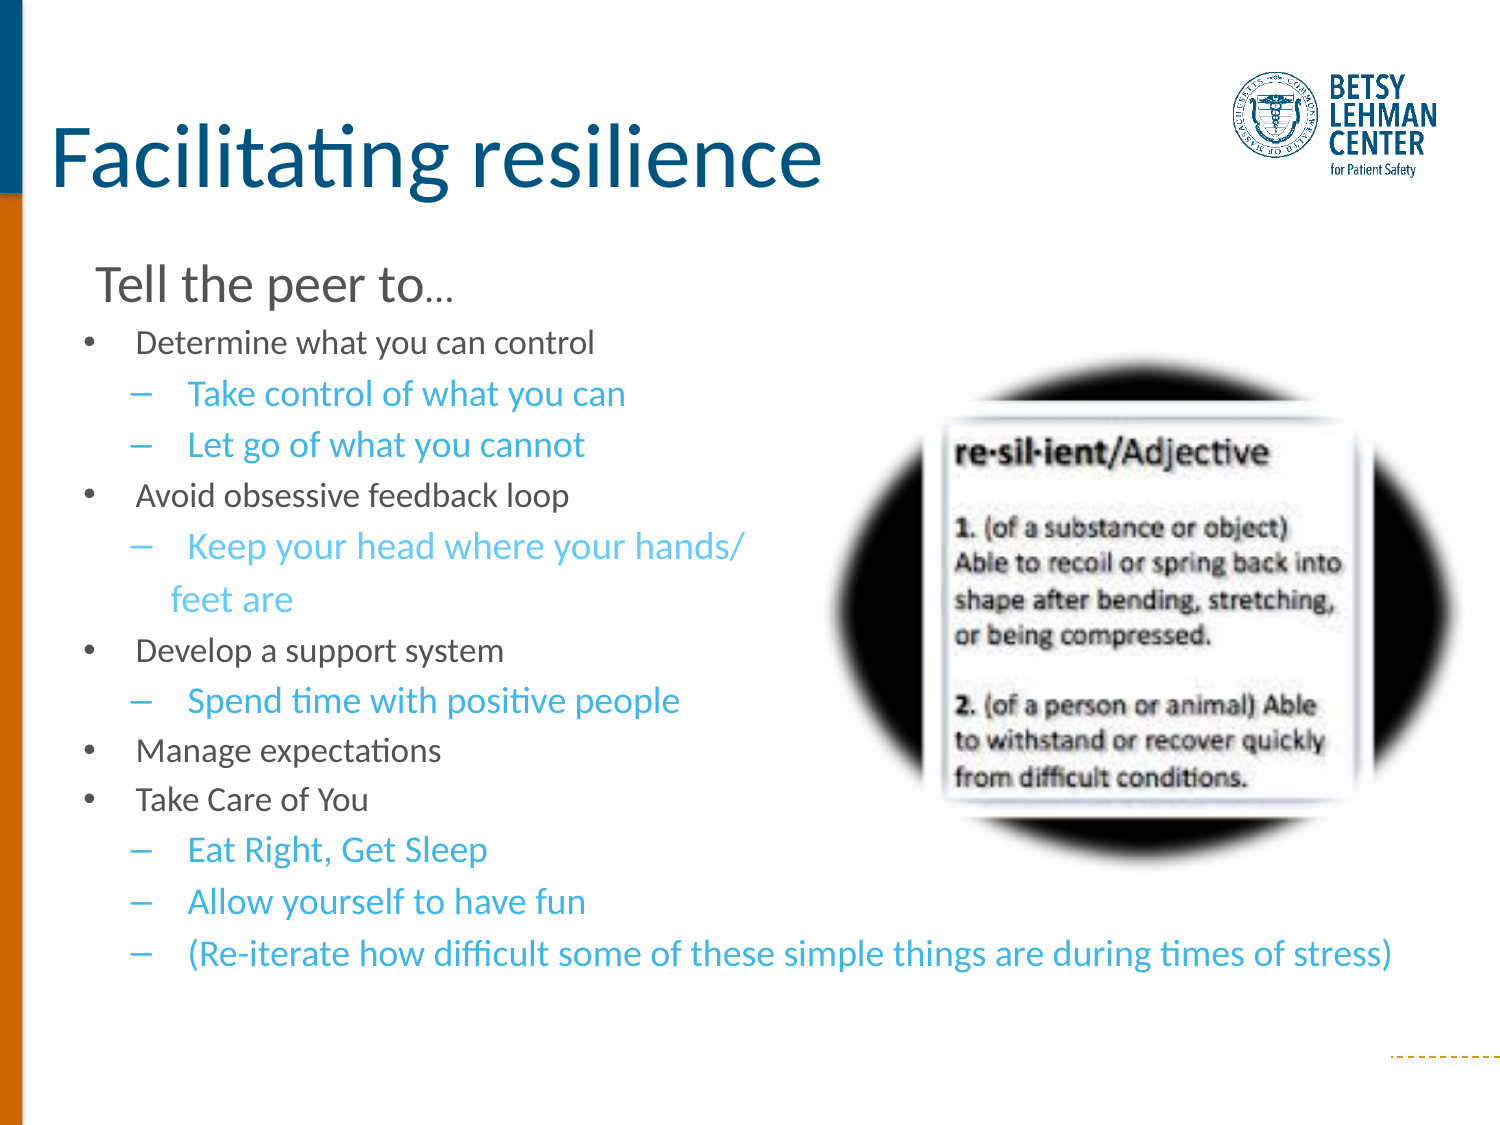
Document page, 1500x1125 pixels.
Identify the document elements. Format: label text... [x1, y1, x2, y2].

picture [1317, 66, 1443, 183]
list Tell the peer to… Determine what you can control Take control of what you can Let go of what you cannot Avoid obsessive feedback loop Keep your head where your hands/ feet are Develop a support system Spend time with positive people Manage expectations Take Care of You Eat Right, Get Sleep Allow yourself to have fun (Re-iterate how difficult some of these simple things are during times of stress) [68, 247, 1432, 1034]
picture [820, 348, 1467, 875]
title Facilitating resilience [35, 39, 1317, 206]
